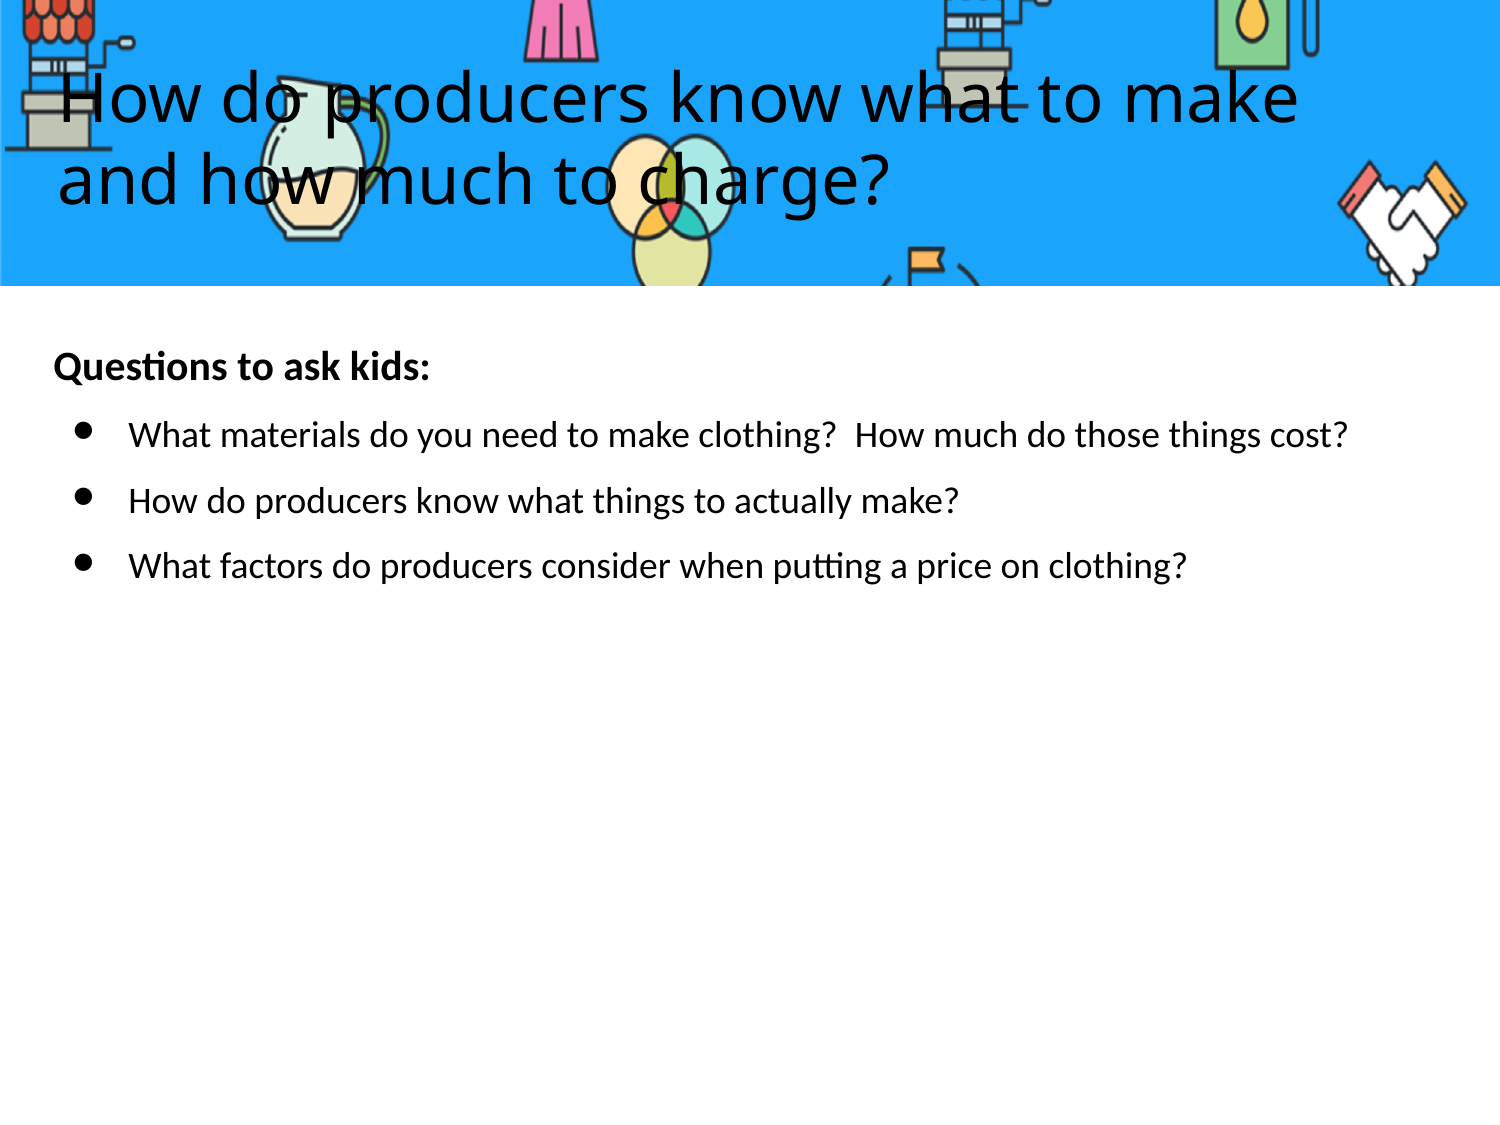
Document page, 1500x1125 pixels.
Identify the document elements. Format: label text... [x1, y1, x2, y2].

text_box How do producers know what to make and how much to charge? [42, 38, 1330, 255]
text_box Questions to ask kids: What materials do you need to make clothing? How much do those things cost? How do producers know what things to actually make? What factors do producers consider when putting a price on clothing? [38, 323, 1411, 894]
picture [0, 0, 1500, 286]
